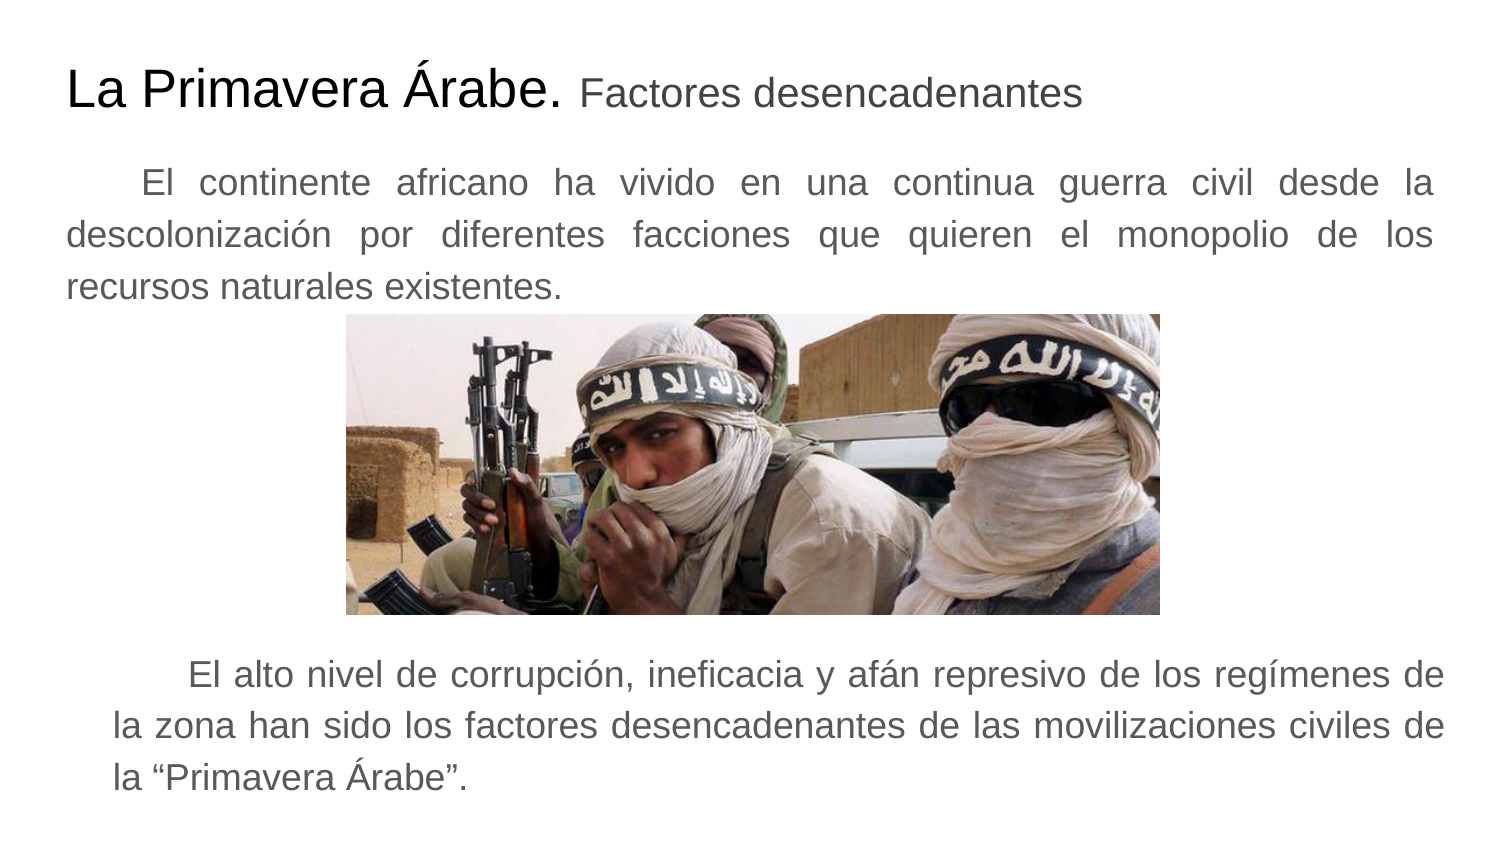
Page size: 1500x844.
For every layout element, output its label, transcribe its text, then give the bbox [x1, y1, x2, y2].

picture [345, 314, 1160, 615]
text_box El alto nivel de corrupción, ineficacia y afán represivo de los regímenes de la zona han sido los factores desencadenantes de las movilizaciones civiles de la “Primavera Árabe”. [97, 627, 1461, 802]
text_box La Primavera Árabe. Factores desencadenantes [51, 38, 1449, 137]
text_box El continente africano ha vivido en una continua guerra civil desde la descolonización por diferentes facciones que quieren el monopolio de los recursos naturales existentes. [51, 137, 1449, 324]
